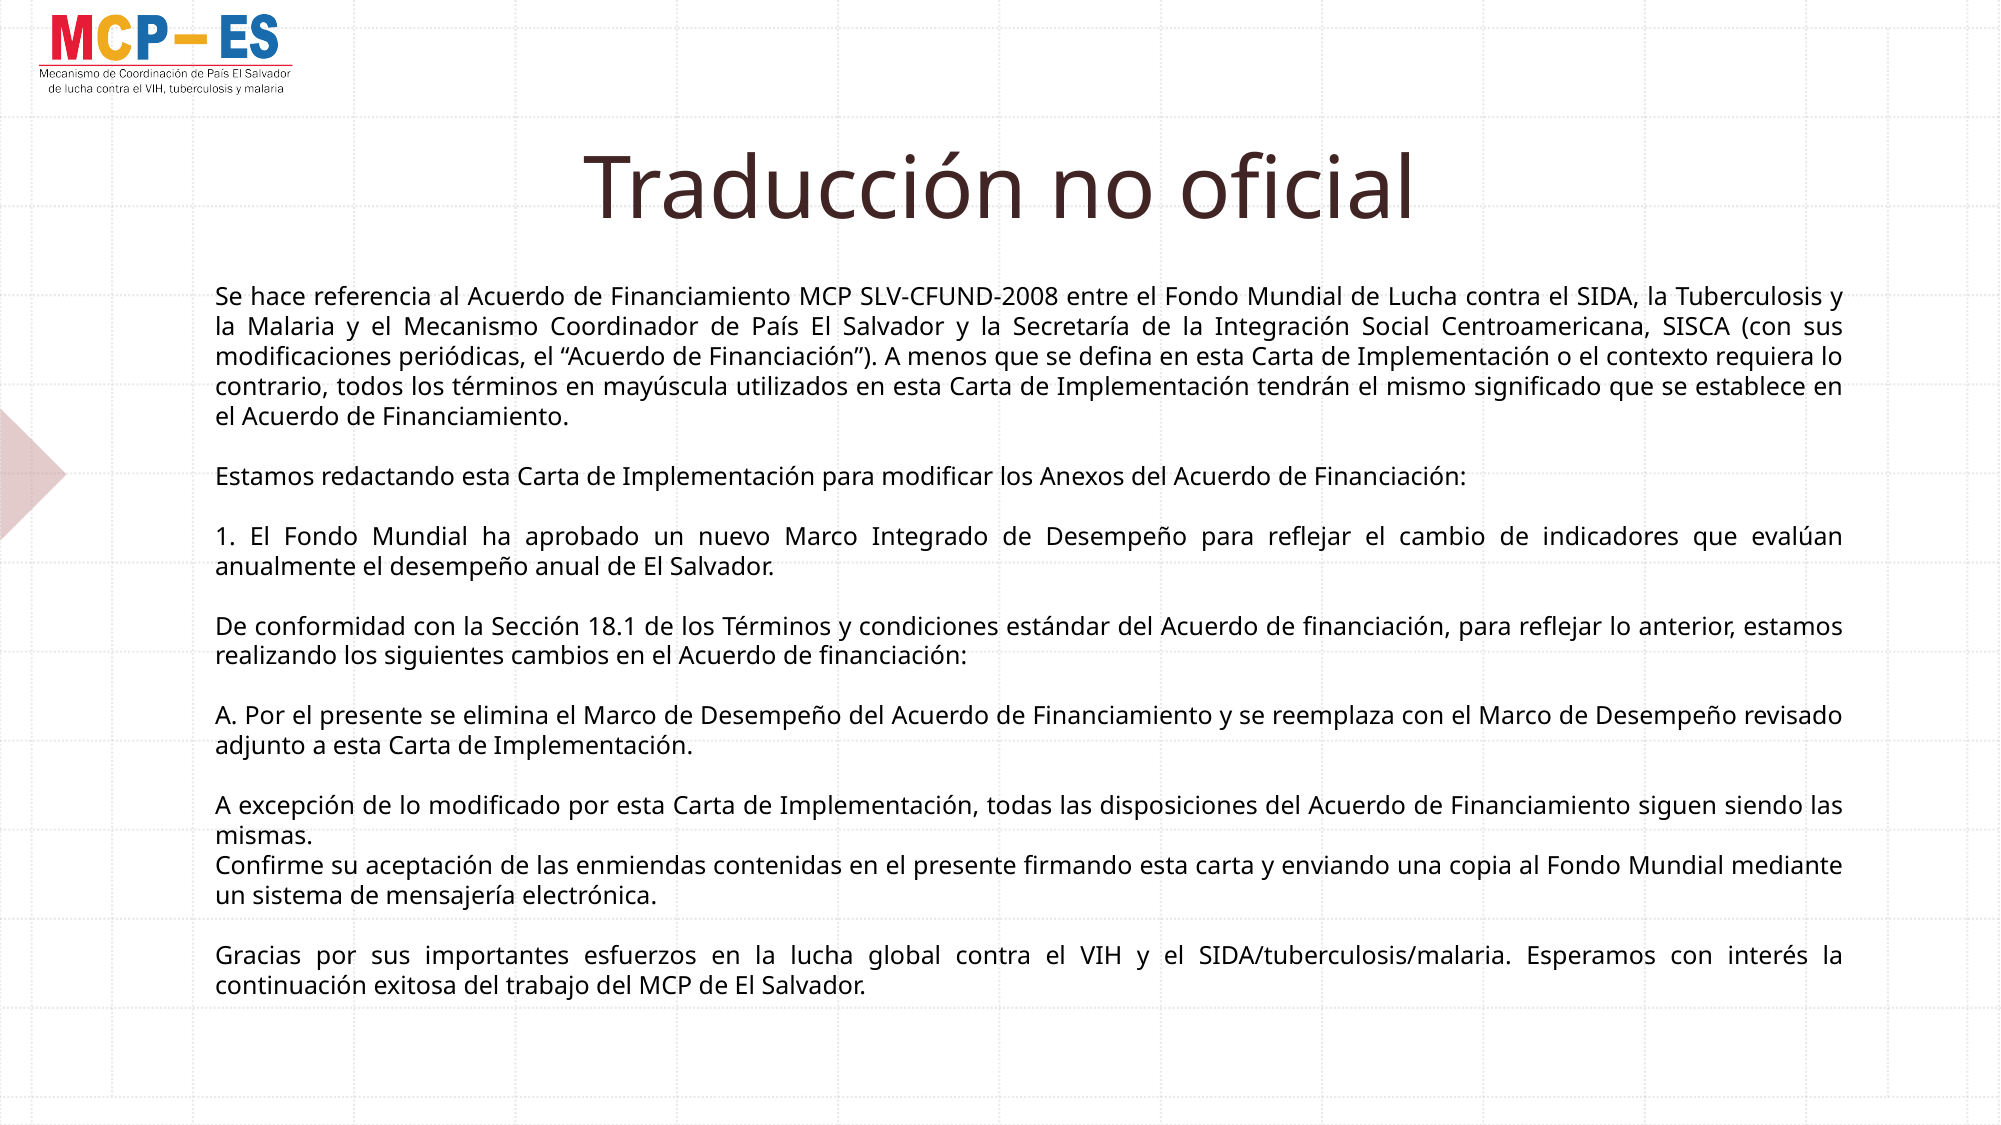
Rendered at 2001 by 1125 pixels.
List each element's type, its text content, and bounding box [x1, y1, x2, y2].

title Traducción no oficial [139, 124, 1861, 244]
text_box Se hace referencia al Acuerdo de Financiamiento MCP SLV-CFUND-2008 entre el Fondo Mundial de Lucha contra el SIDA, la Tuberculosis y la Malaria y el Mecanismo Coordinador de País El Salvador y la Secretaría de la Integración Social Centroamericana, SISCA (con sus modificaciones periódicas, el “Acuerdo de Financiación”). A menos que se defina en esta Carta de Implementación o el contexto requiera lo contrario, todos los términos en mayúscula utilizados en esta Carta de Implementación tendrán el mismo significado que se establece en el Acuerdo de Financiamiento. Estamos redactando esta Carta de Implementación para modificar los Anexos del Acuerdo de Financiación: 1. El Fondo Mundial ha aprobado un nuevo Marco Integrado de Desempeño para reflejar el cambio de indicadores que evalúan anualmente el desempeño anual de El Salvador. De conformidad con la Sección 18.1 de los Términos y condiciones estándar del Acuerdo de financiación, para reflejar lo anterior, estamos realizando los siguientes cambios en el Acuerdo de financiación: A. Por el presente se elimina el Marco de Desempeño del Acuerdo de Financiamiento y se reemplaza con el Marco de Desempeño revisado adjunto a esta Carta de Implementación. A excepción de lo modificado por esta Carta de Implementación, todas las disposiciones del Acuerdo de Financiamiento siguen siendo las mismas. Confirme su aceptación de las enmiendas contenidas en el presente firmando esta carta y enviando una copia al Fondo Mundial mediante un sistema de mensajería electrónica. Gracias por sus importantes esfuerzos en la lucha global contra el VIH y el SIDA/tuberculosis/malaria. Esperamos con interés la continuación exitosa del trabajo del MCP de El Salvador. [200, 273, 1861, 1007]
picture [35, 9, 296, 99]
